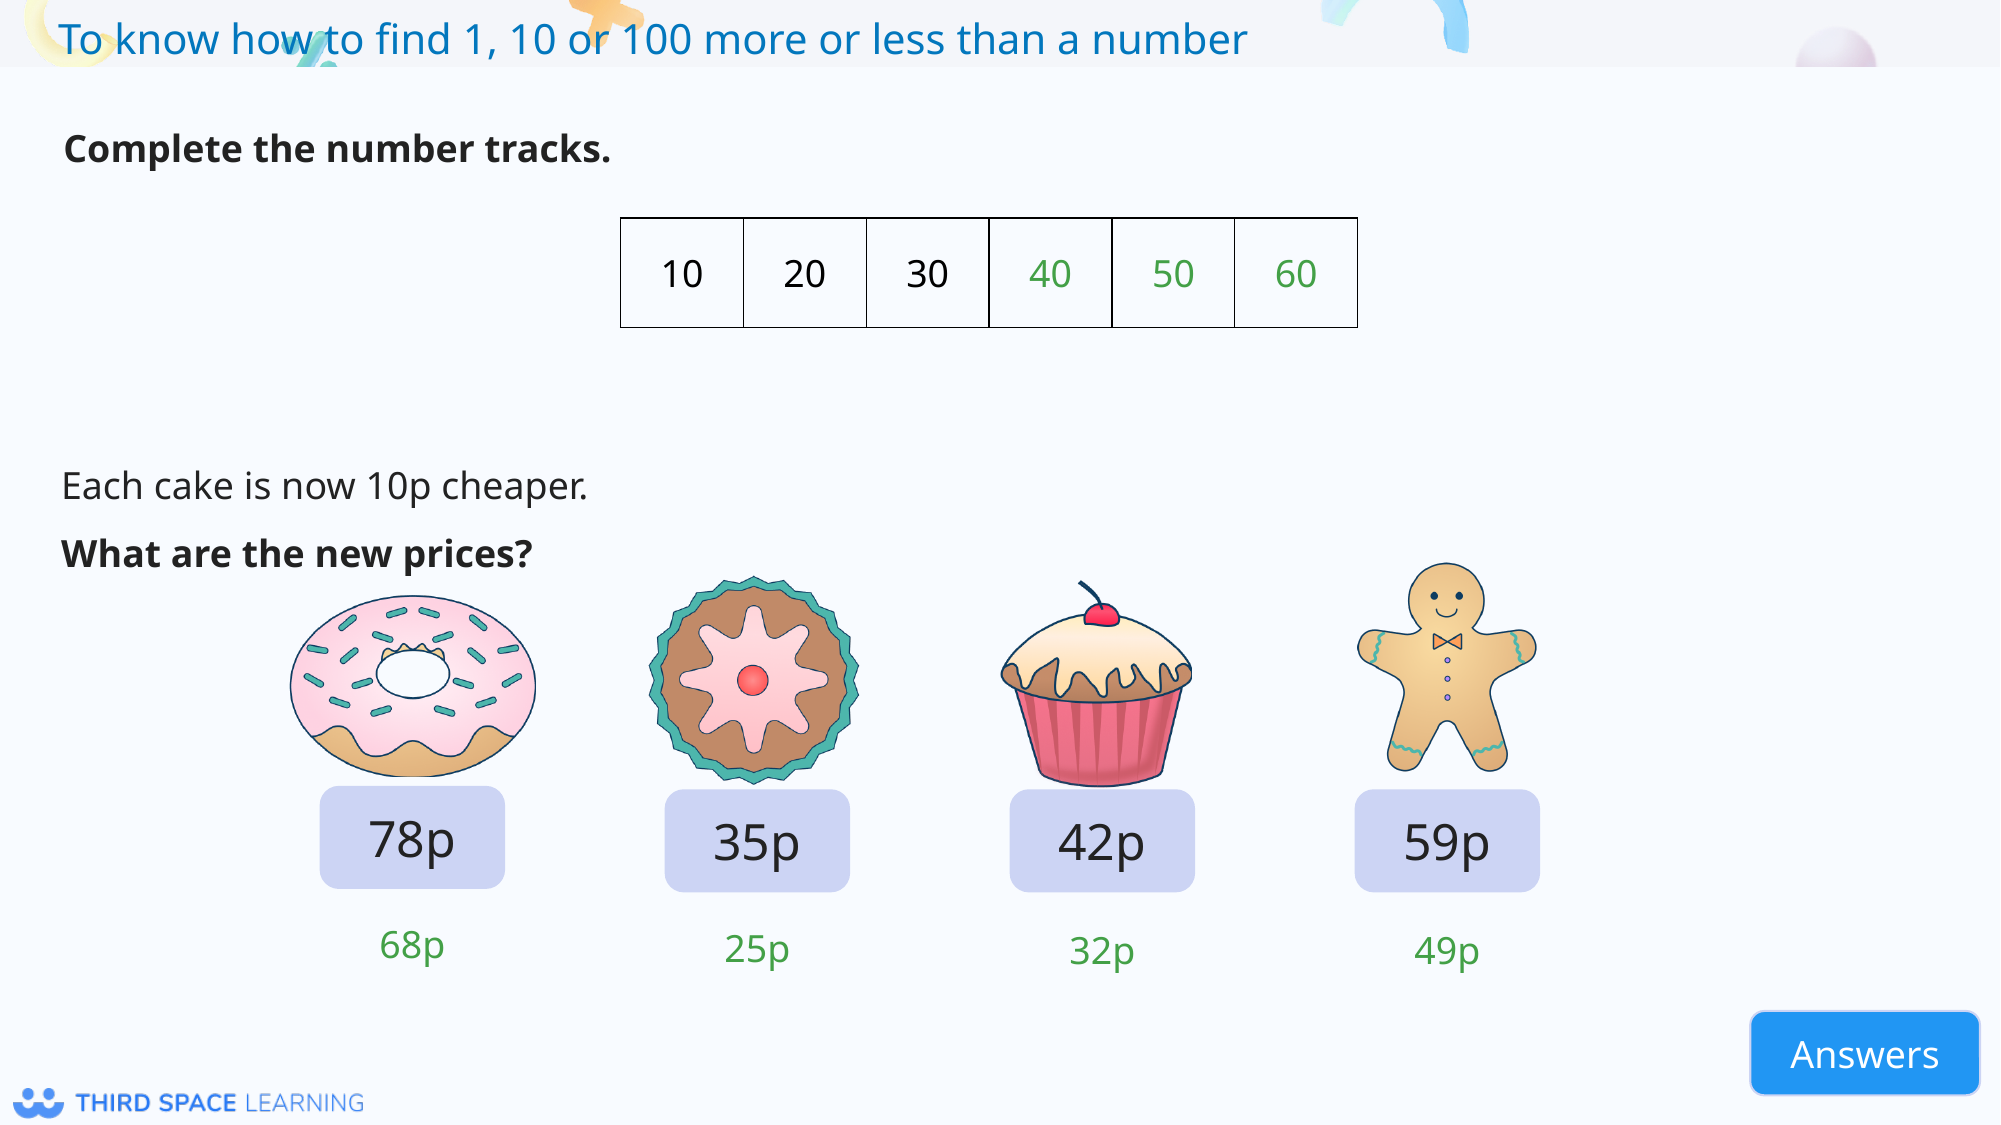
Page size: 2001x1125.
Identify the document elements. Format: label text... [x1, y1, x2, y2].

list Complete the number tracks. Each cake is now 10p cheaper. What are the new prices? [46, 94, 1972, 600]
text_box 49p [1357, 912, 1537, 988]
table_header 60 [1235, 219, 1358, 328]
picture [13, 1088, 365, 1119]
picture [647, 575, 860, 786]
table_header 30 [867, 219, 988, 327]
text_box 68p [322, 906, 502, 981]
table_header 50 [1112, 219, 1235, 328]
picture [0, 0, 2000, 67]
text_box Answers [1750, 1010, 1981, 1096]
text_box 32p [1012, 912, 1192, 988]
text_box 42p [1010, 797, 1195, 892]
picture [288, 593, 536, 777]
table_header 20 [744, 219, 866, 327]
text_box 78p [320, 786, 505, 888]
picture [999, 579, 1193, 790]
text_box 25p [667, 909, 847, 985]
table_header 10 [621, 219, 743, 327]
picture [1357, 562, 1538, 773]
text_box 59p [1355, 790, 1540, 892]
table_header 40 [989, 219, 1112, 328]
text_box 35p [665, 795, 850, 892]
